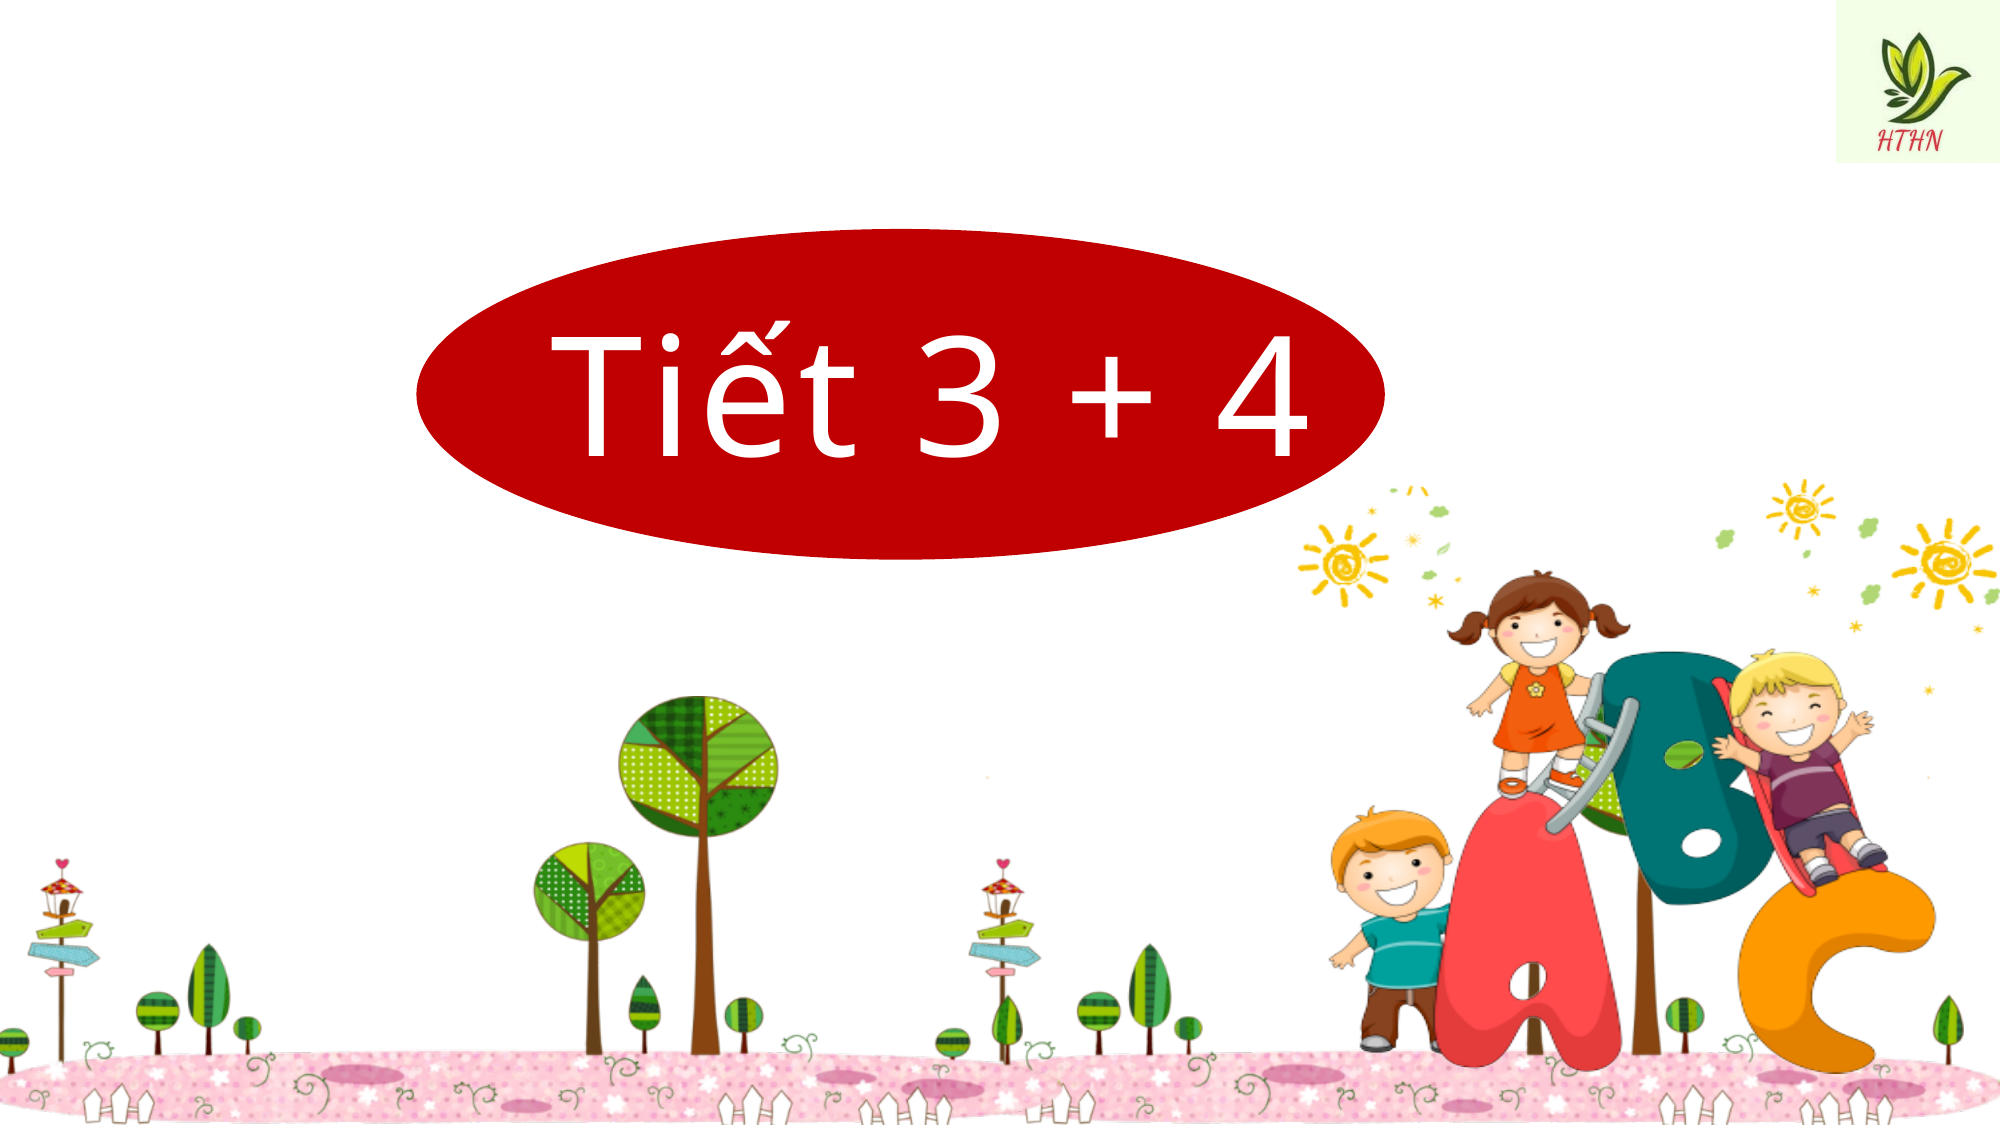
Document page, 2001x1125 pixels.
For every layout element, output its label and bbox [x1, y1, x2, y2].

text_box [416, 228, 1385, 479]
text_box [0, 479, 2000, 1125]
picture [1836, 0, 2000, 163]
